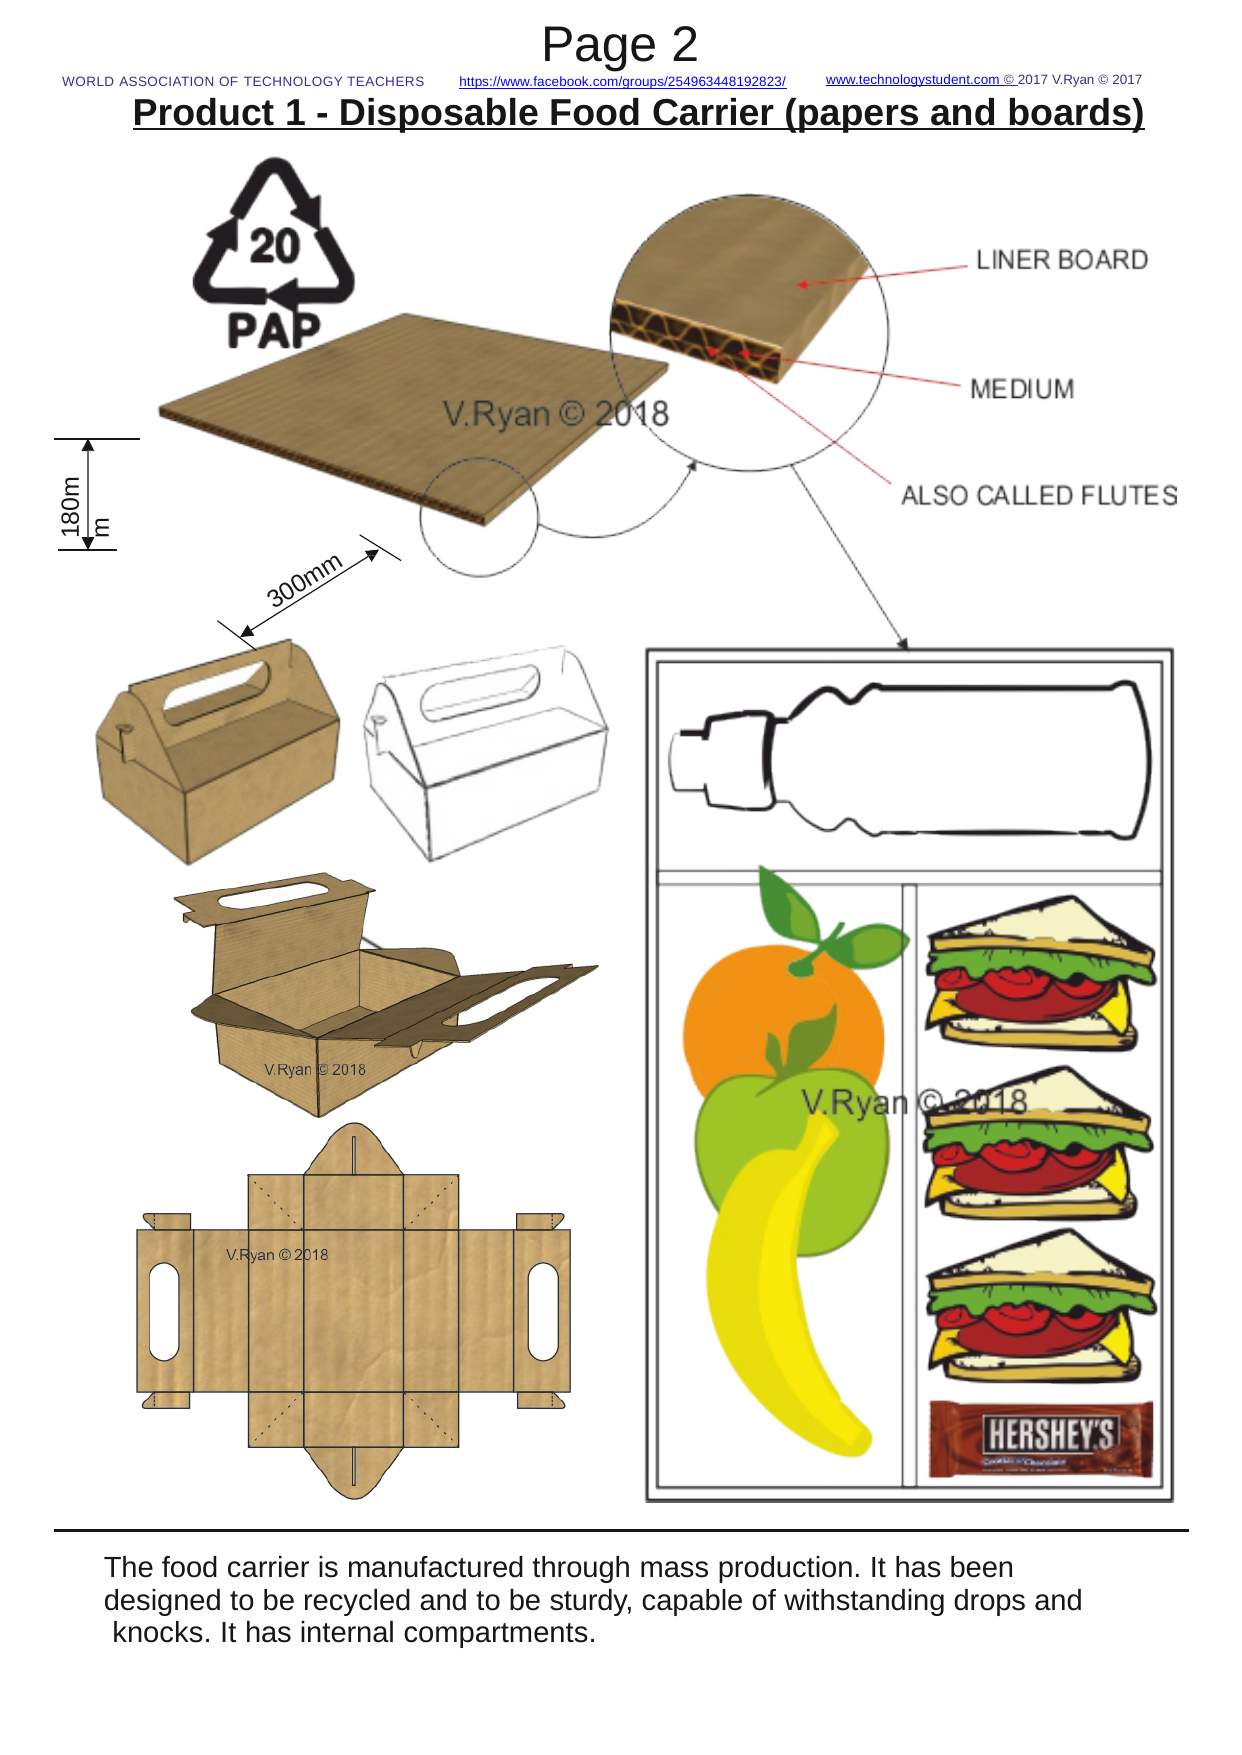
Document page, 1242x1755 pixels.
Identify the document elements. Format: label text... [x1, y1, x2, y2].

text_box WORLD ASSOCIATION OF TECHNOLOGY TEACHERS https://www.facebook.com/groups/254963448192823/ [60, 70, 791, 90]
text_box Product 1 - Disposable Food Carrier (papers and boards) [130, 90, 538, 134]
text_box Product 1 - Disposable Food Carrier (papers and boards) [702, 86, 1148, 134]
text_box [240, 570, 348, 638]
text_box [114, 871, 631, 1505]
text_box [95, 155, 1177, 1503]
title Page 2 [538, 9, 702, 70]
title Page 2 [538, 90, 702, 305]
text_box [81, 438, 95, 453]
text_box [83, 542, 92, 551]
text_box www.technologystudent.com © 2017 V.Ryan © 2017 [824, 68, 1162, 87]
text_box The food carrier is manufactured through mass production. It has been designed to be recycled and to be sturdy, capable of withstanding drops and knocks. It has internal compartments. [101, 1545, 1089, 1649]
text_box 180mm [53, 453, 93, 542]
text_box [349, 549, 380, 570]
text_box 300mm [263, 546, 351, 614]
